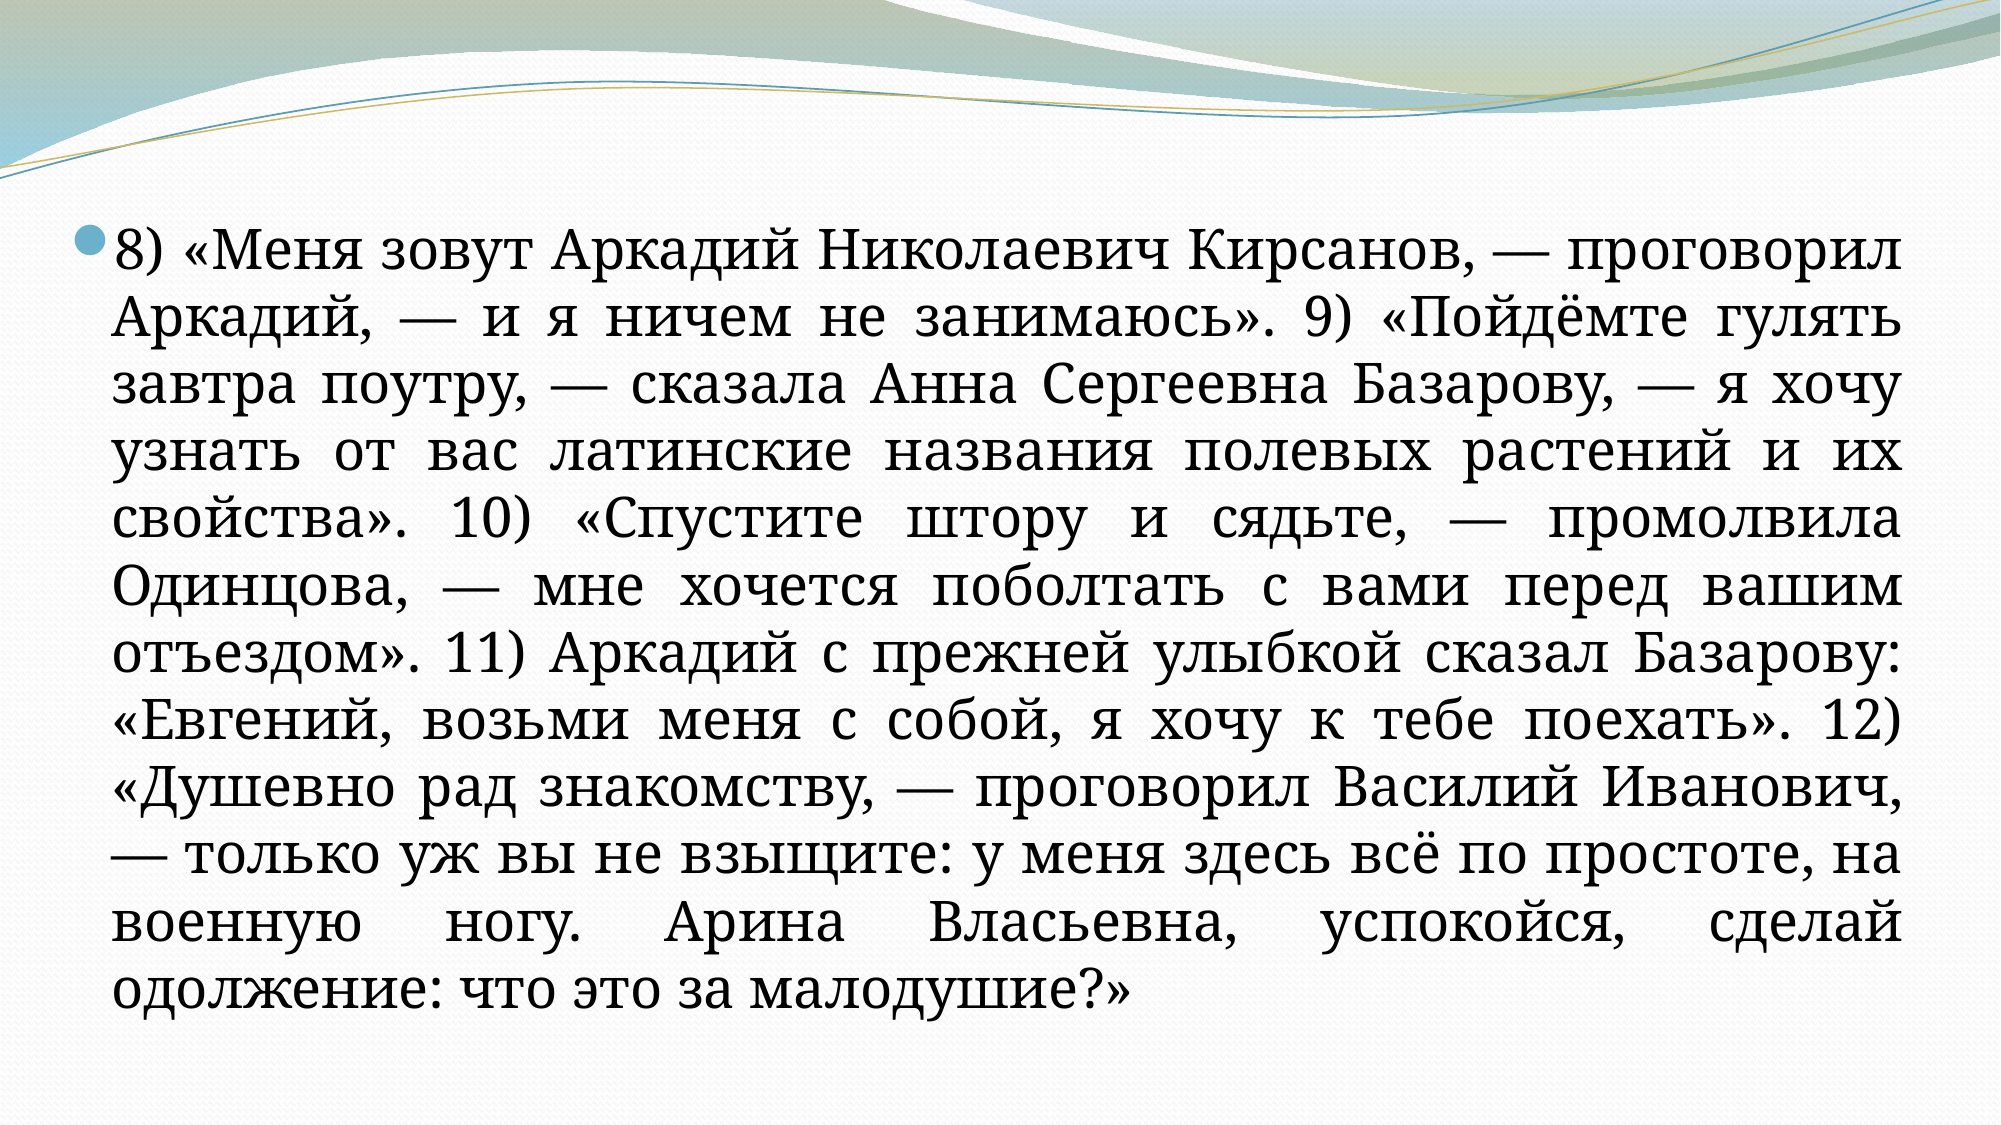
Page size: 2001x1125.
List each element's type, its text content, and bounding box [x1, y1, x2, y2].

list 8) «Меня зовут Аркадий Николаевич Кирсанов, — проговорил Аркадий, — и я ничем не занимаюсь». 9) «Пойдёмте гулять завтра поутру, — сказала Анна Сергеевна Базарову, — я хочу узнать от вас латинские названия полевых растений и их свойства». 10) «Спустите штору и сядьте, — промолвила Одинцова, — мне хочется поболтать с вами перед вашим отъездом». 11) Аркадий с прежней улыбкой сказал Базарову: «Евгений, возьми меня с собой, я хочу к тебе поехать». 12) «Душевно рад знакомству, — проговорил Василий Иванович, — только уж вы не взыщите: у меня здесь всё по простоте, на военную ногу. Арина Власьевна, успокойся, сделай одолжение: что это за малодушие?» [55, 205, 1919, 1078]
